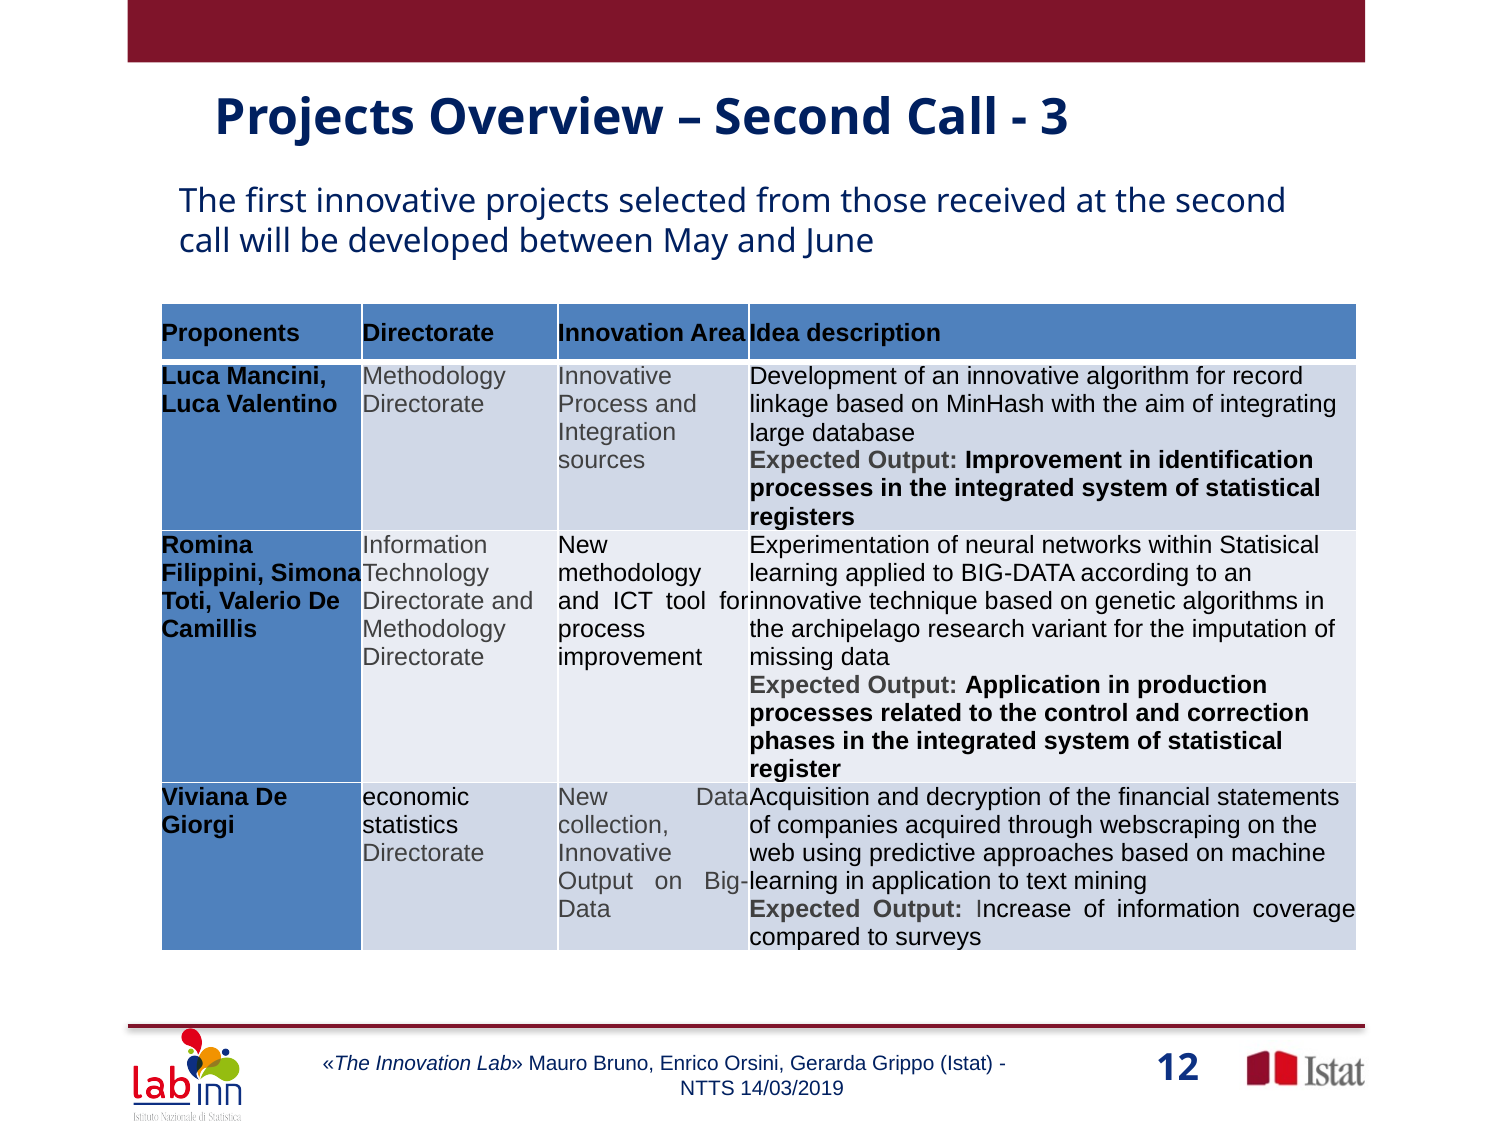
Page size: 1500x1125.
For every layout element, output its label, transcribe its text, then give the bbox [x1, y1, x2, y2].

footer «The Innovation Lab» Mauro Bruno, Enrico Orsini, Gerarda Grippo (Istat) - NTTS 14/03/2019 [307, 1042, 1108, 1103]
text_box The first innovative projects selected from those received at the second call will be developed between May and June [164, 171, 1332, 267]
table_cell Methodology Directorate [363, 365, 557, 530]
table_cell Innovative Process and Integration sources [559, 365, 748, 530]
table_cell New methodology and ICT tool for process improvement [559, 531, 748, 782]
slide_number 12 [1156, 1043, 1207, 1088]
table_header Innovation Area [559, 304, 748, 359]
table_header Idea description [750, 304, 1356, 359]
table_cell New Data collection, Innovative Output on Big-Data [559, 783, 748, 950]
table_cell Acquisition and decryption of the financial statements of companies acquired through webscraping on the web using predictive approaches based on machine learning in application to text mining Expected Output: Increase of information coverage compared to surveys [750, 783, 1356, 950]
table_header Proponents [162, 304, 361, 359]
table_cell economic statistics Directorate [363, 783, 557, 950]
table_cell Development of an innovative algorithm for record linkage based on MinHash with the aim of integrating large database Expected Output: Improvement in identification processes in the integrated system of statistical registers [750, 365, 1356, 530]
table_cell Viviana De Giorgi [162, 783, 361, 950]
text_box Projects Overview – Second Call - 3 [214, 84, 1369, 145]
picture [1239, 1040, 1373, 1097]
table_cell Information Technology Directorate and Methodology Directorate [363, 531, 557, 782]
table_header Directorate [363, 304, 557, 359]
table_cell Experimentation of neural networks within Statisical learning applied to BIG-DATA according to an innovative technique based on genetic algorithms in the archipelago research variant for the imputation of missing data Expected Output: Application in production processes related to the control and correction phases in the integrated system of statistical register [750, 531, 1356, 782]
table_cell Romina Filippini, Simona Toti, Valerio De Camillis [162, 531, 361, 782]
table_cell Luca Mancini, Luca Valentino [162, 365, 361, 530]
picture [131, 1027, 243, 1123]
